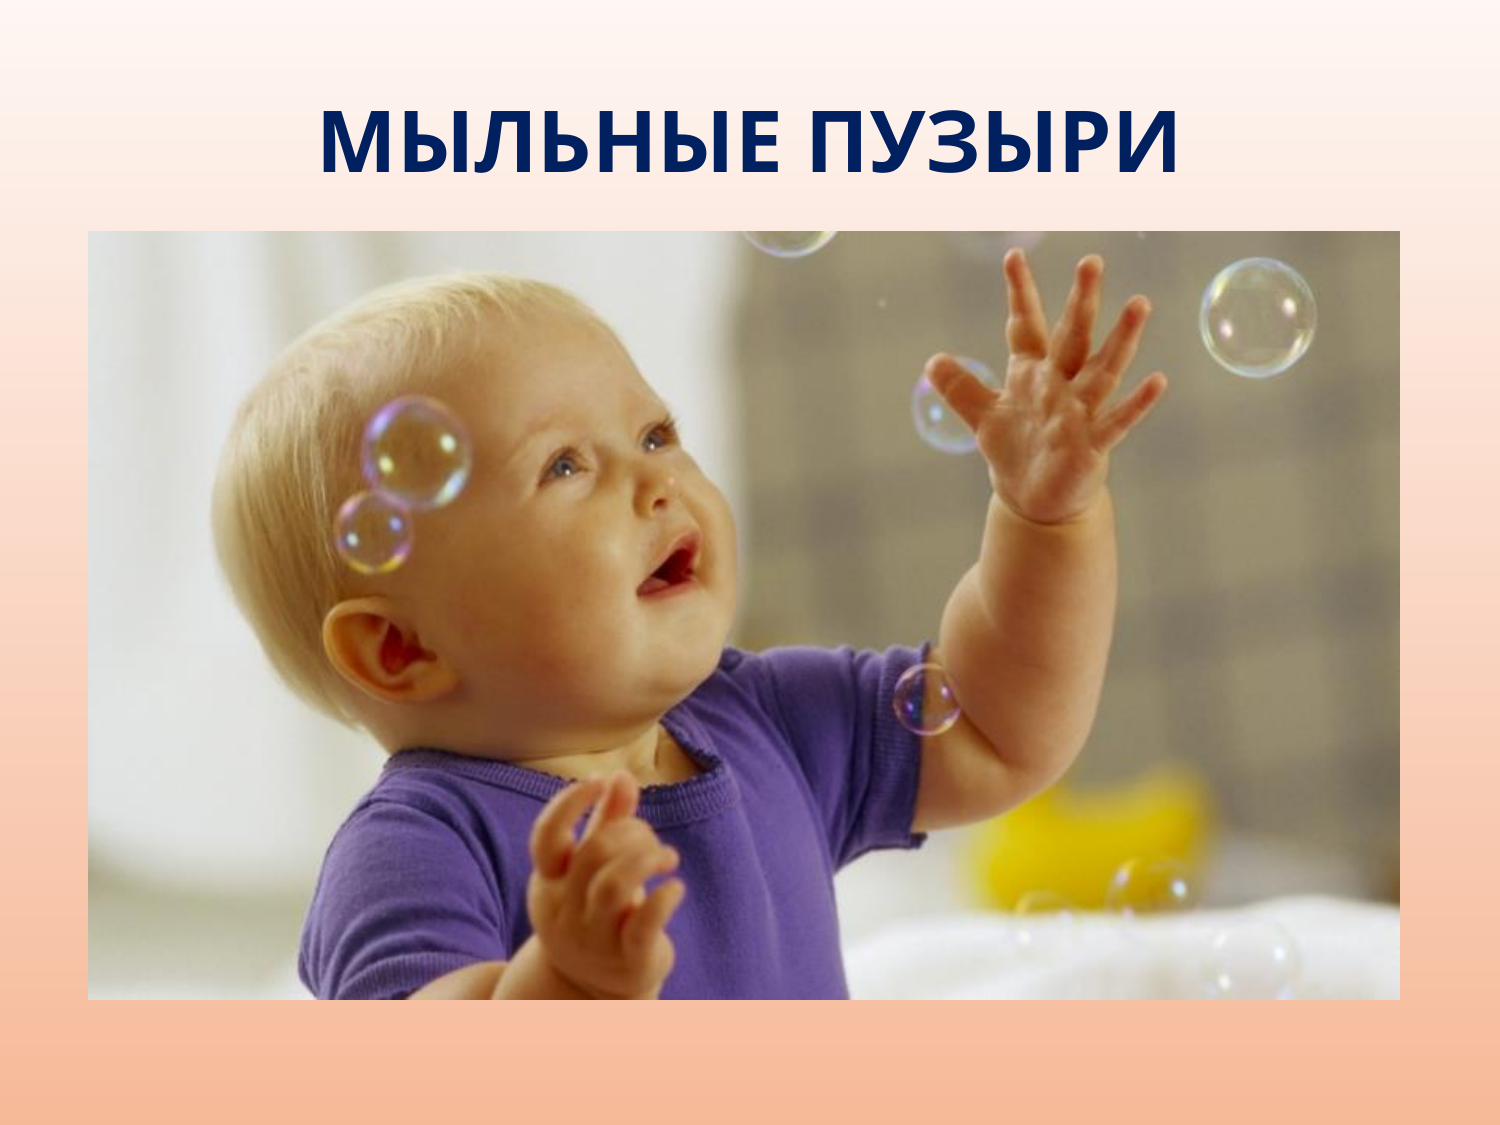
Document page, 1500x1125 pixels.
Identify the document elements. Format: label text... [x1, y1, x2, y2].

title МЫЛЬНЫЕ ПУЗЫРИ [75, 45, 1425, 233]
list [88, 231, 1400, 1000]
